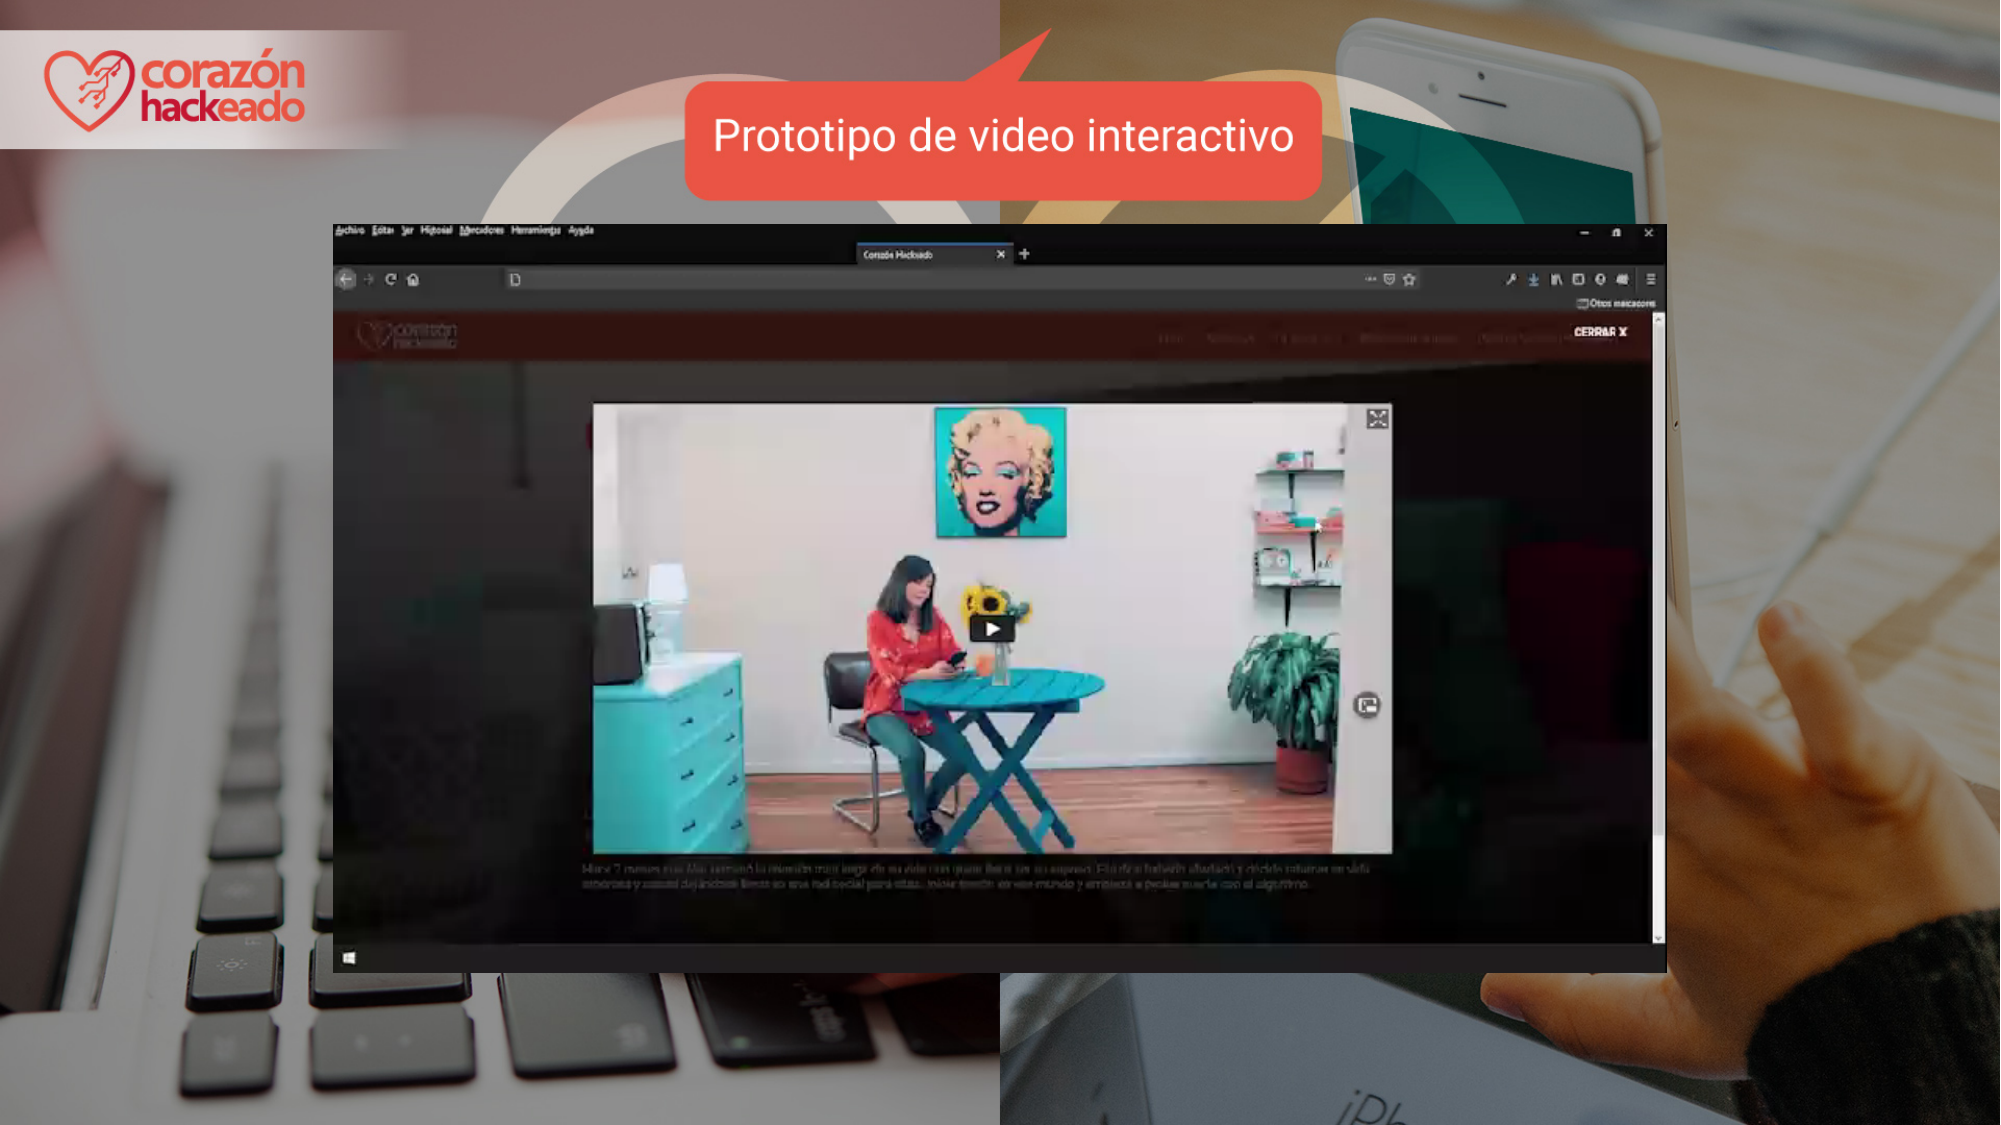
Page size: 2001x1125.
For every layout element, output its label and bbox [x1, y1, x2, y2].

picture [0, 0, 2000, 1125]
text_box [332, 223, 1668, 974]
